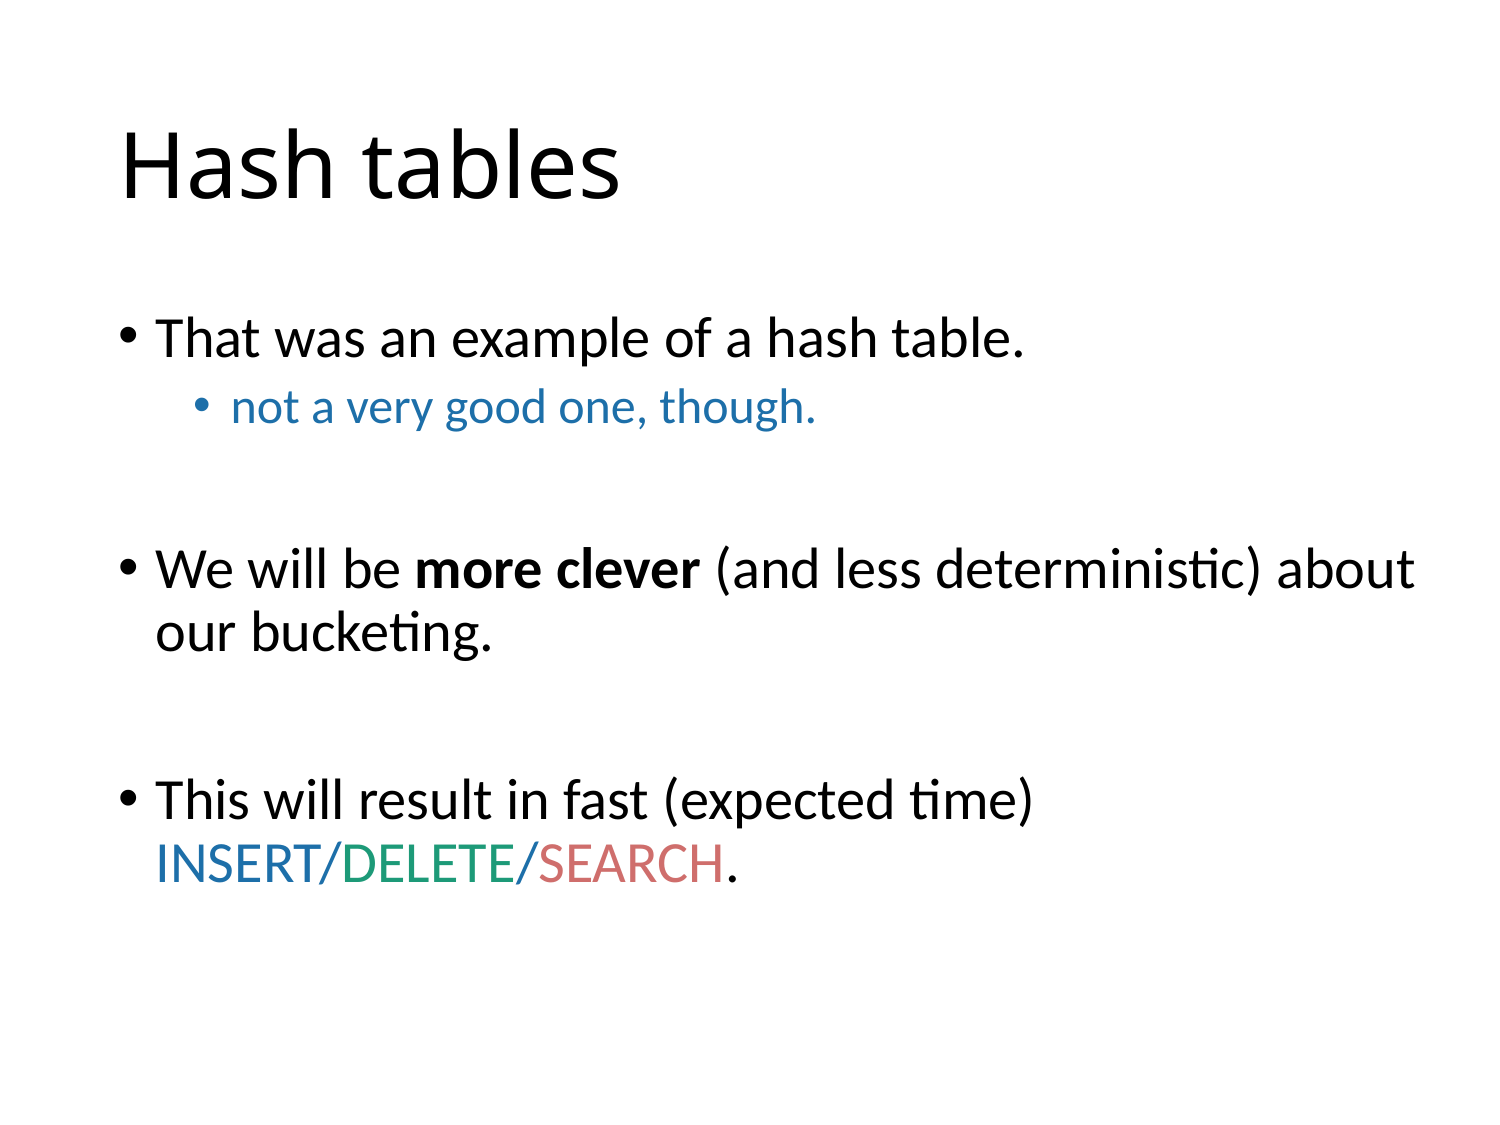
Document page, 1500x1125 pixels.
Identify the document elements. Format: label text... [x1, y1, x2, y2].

list That was an example of a hash table. not a very good one, though. We will be more clever (and less deterministic) about our bucketing. This will result in fast (expected time) INSERT/DELETE/SEARCH. [103, 299, 1447, 1014]
title Hash tables [103, 59, 1397, 278]
